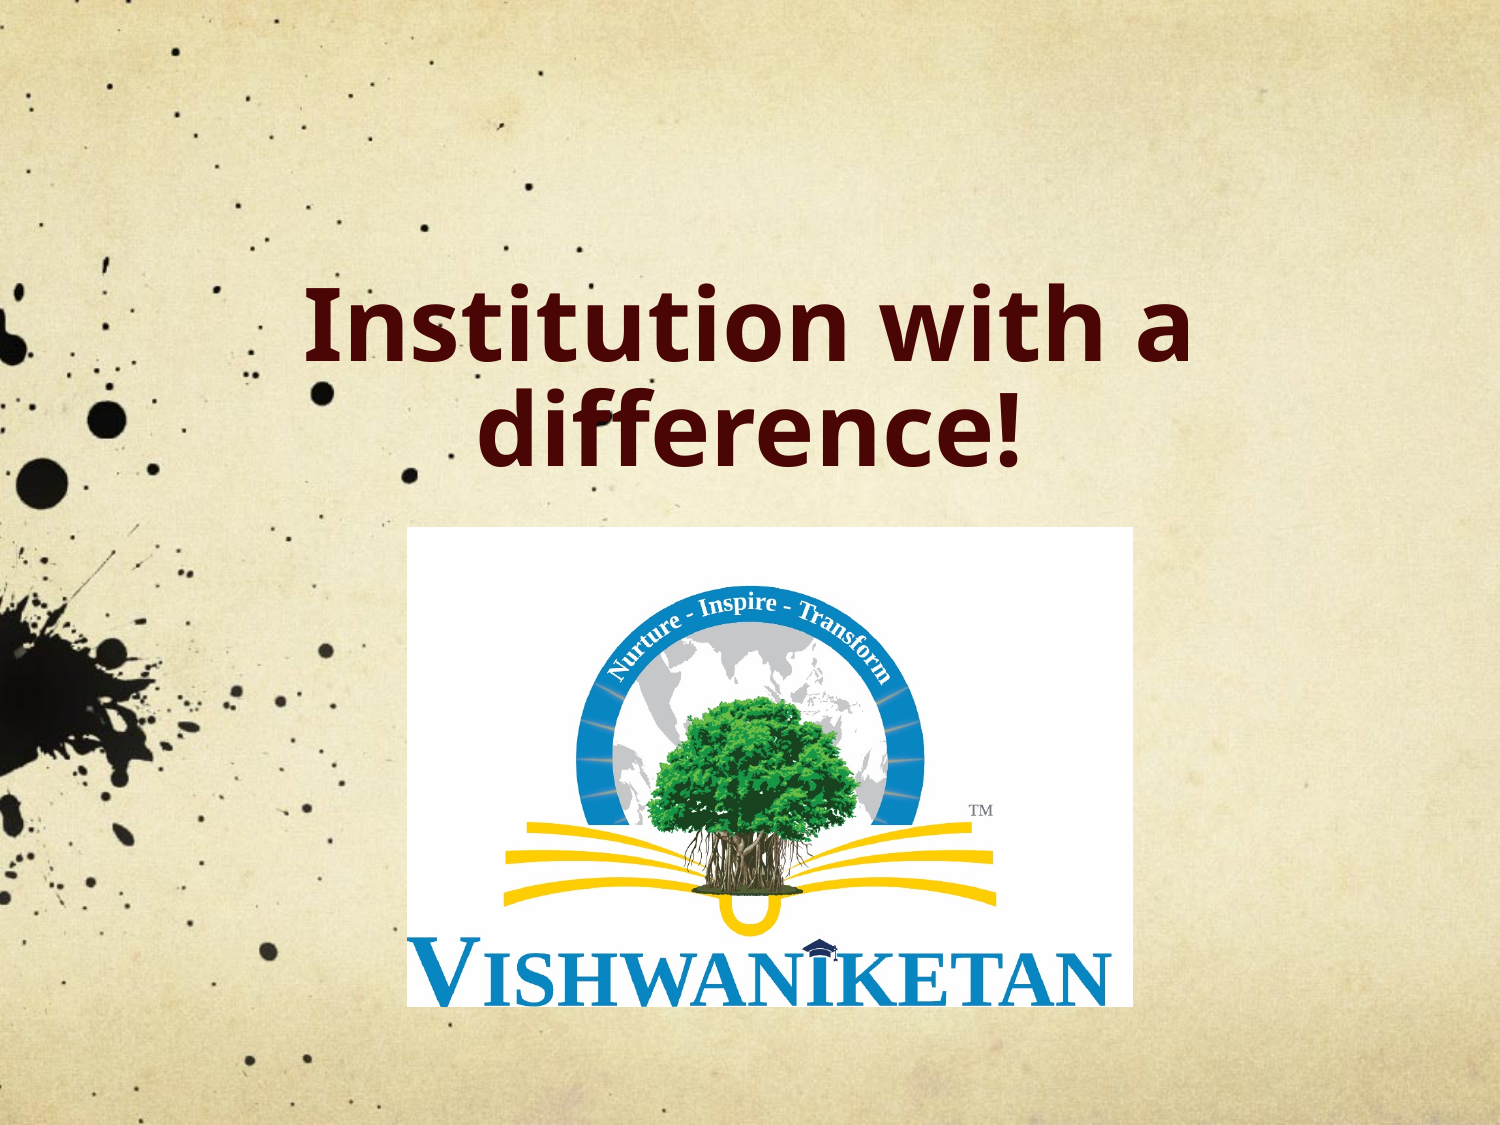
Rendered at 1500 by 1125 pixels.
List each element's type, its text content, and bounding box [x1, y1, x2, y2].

picture [0, 0, 1500, 1125]
title Institution with a difference! [112, 267, 1388, 591]
